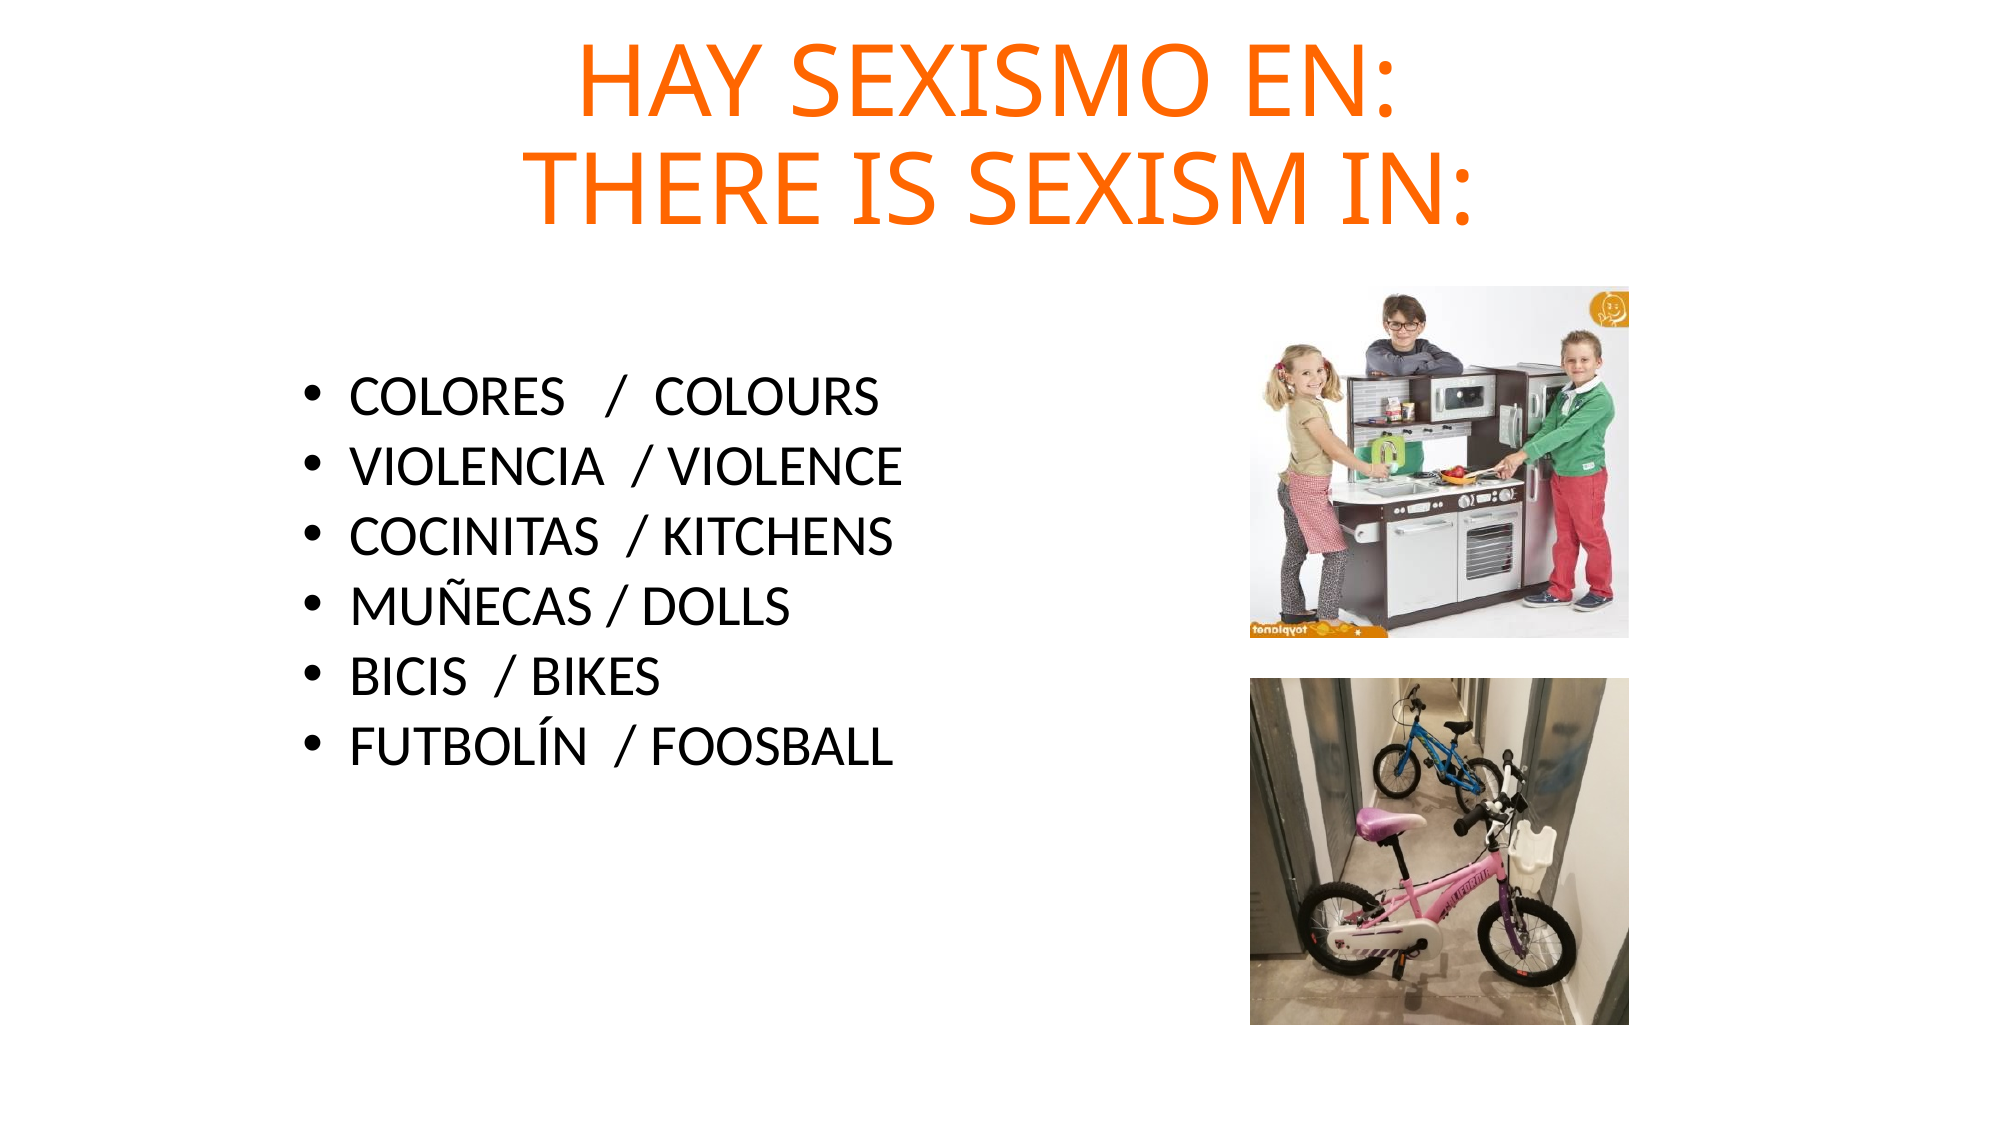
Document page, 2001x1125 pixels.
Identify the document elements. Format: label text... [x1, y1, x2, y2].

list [1250, 286, 1629, 638]
picture [1250, 678, 1629, 1025]
title HAY SEXISMO EN: THERE IS SEXISM IN: [137, 181, 1863, 216]
text_box COLORES / COLOURS VIOLENCIA / VIOLENCE COCINITAS / KITCHENS MUÑECAS / DOLLS BICIS / BIKES FUTBOLÍN / FOOSBALL [287, 349, 1288, 785]
